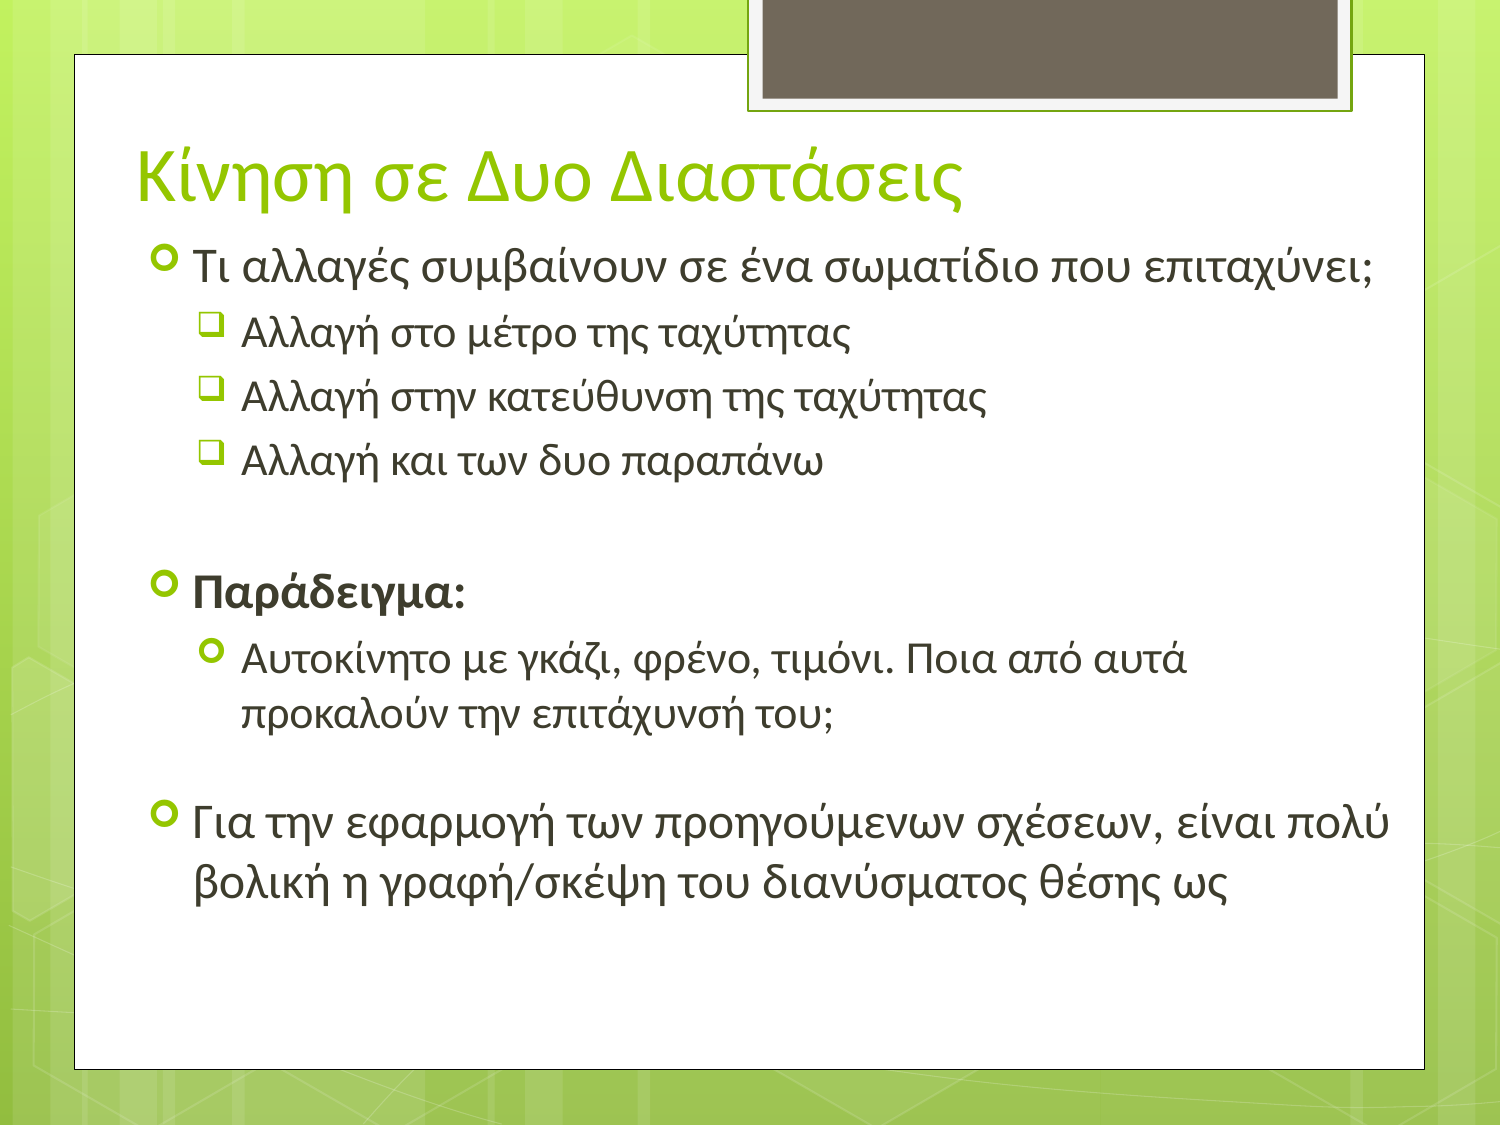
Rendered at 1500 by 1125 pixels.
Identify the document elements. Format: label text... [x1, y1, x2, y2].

title Κίνηση σε Δυο Διαστάσεις [121, 116, 1338, 225]
